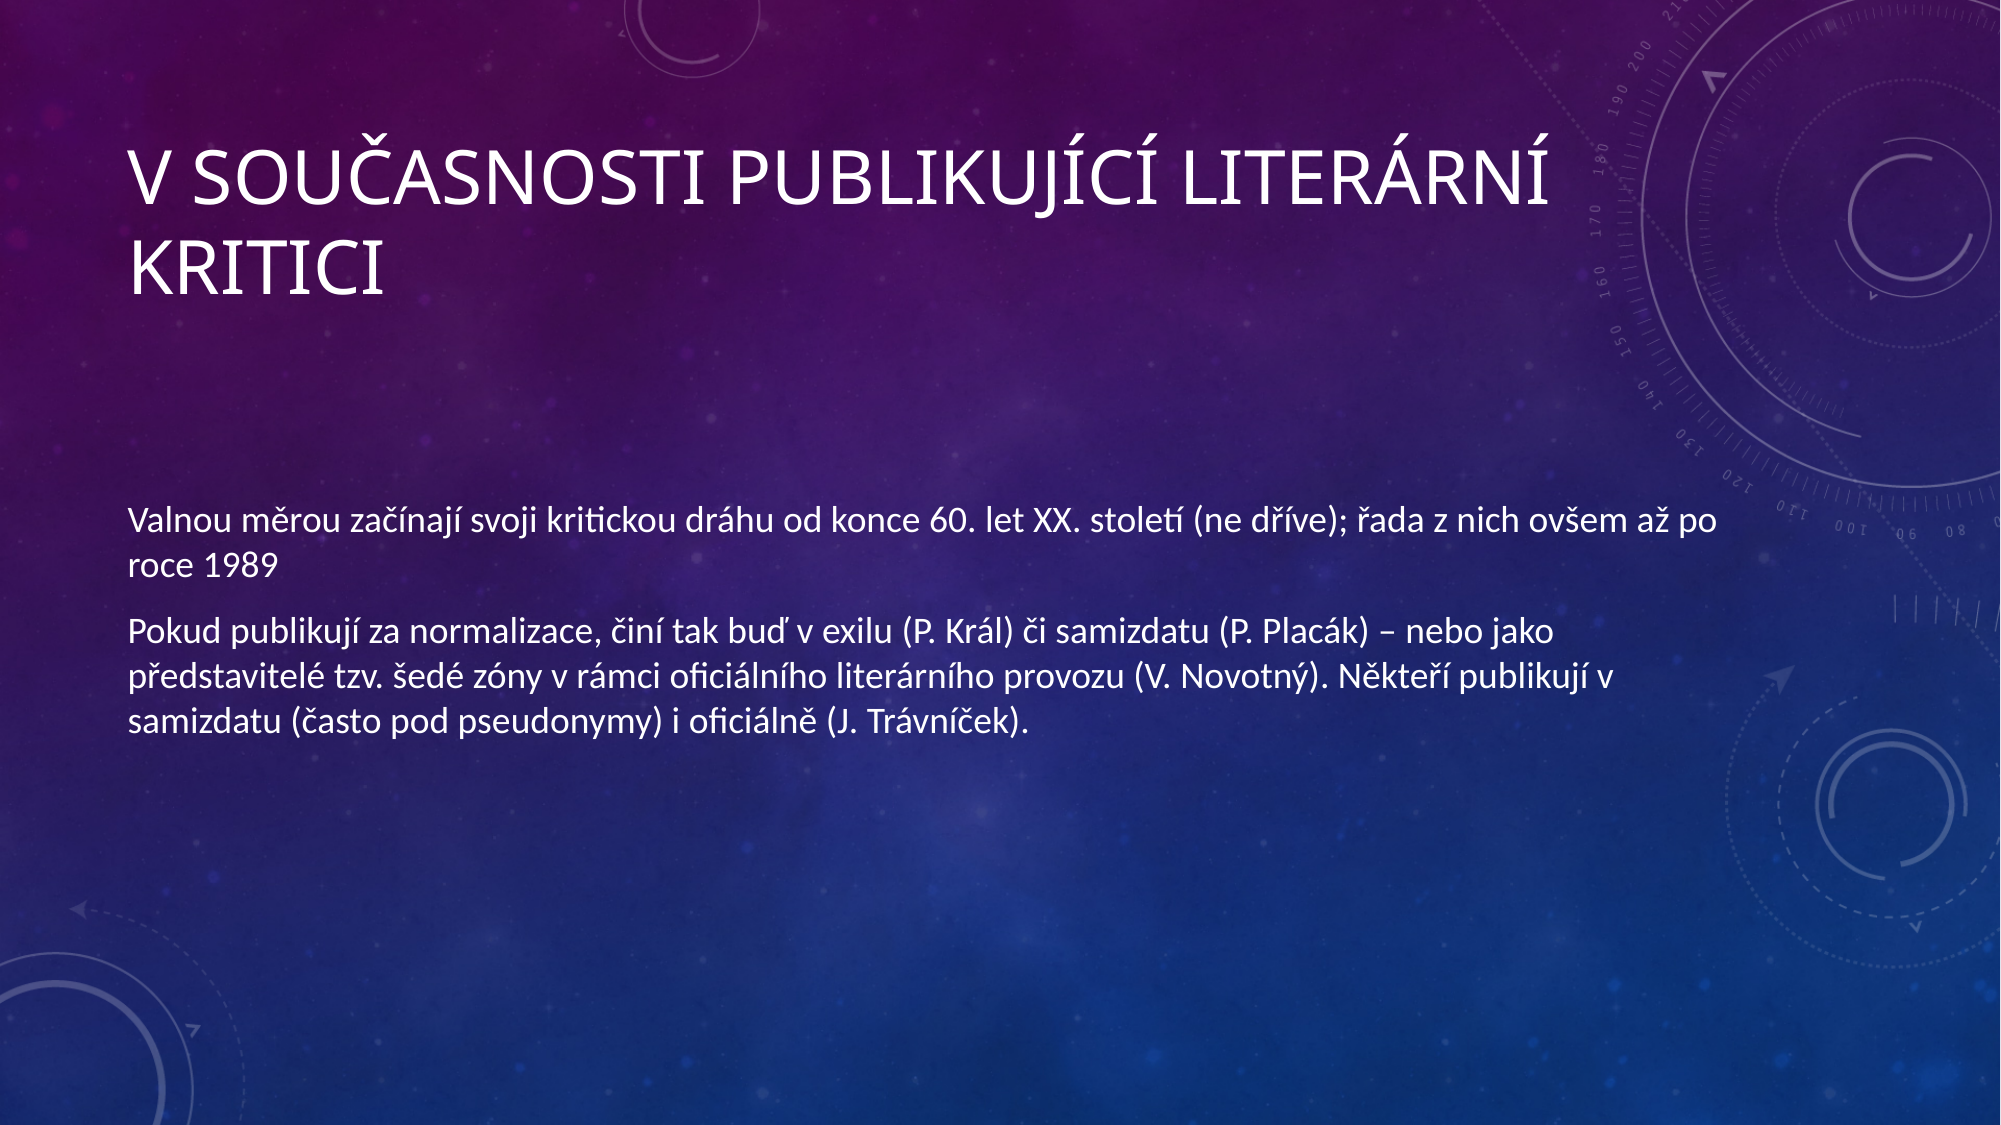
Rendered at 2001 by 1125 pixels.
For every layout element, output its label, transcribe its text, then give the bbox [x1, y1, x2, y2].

list Valnou měrou začínají svoji kritickou dráhu od konce 60. let XX. století (ne dříve); řada z nich ovšem až po roce 1989 Pokud publikují za normalizace, činí tak buď v exilu (P. Král) či samizdatu (P. Placák) – nebo jako představitelé tzv. šedé zóny v rámci oficiálního literárního provozu (V. Novotný). Někteří publikují v samizdatu (často pod pseudonymy) i oficiálně (J. Trávníček). [112, 351, 1775, 950]
title V současnosti publikující literární kritici [112, 99, 1775, 339]
picture [0, 0, 2001, 1125]
